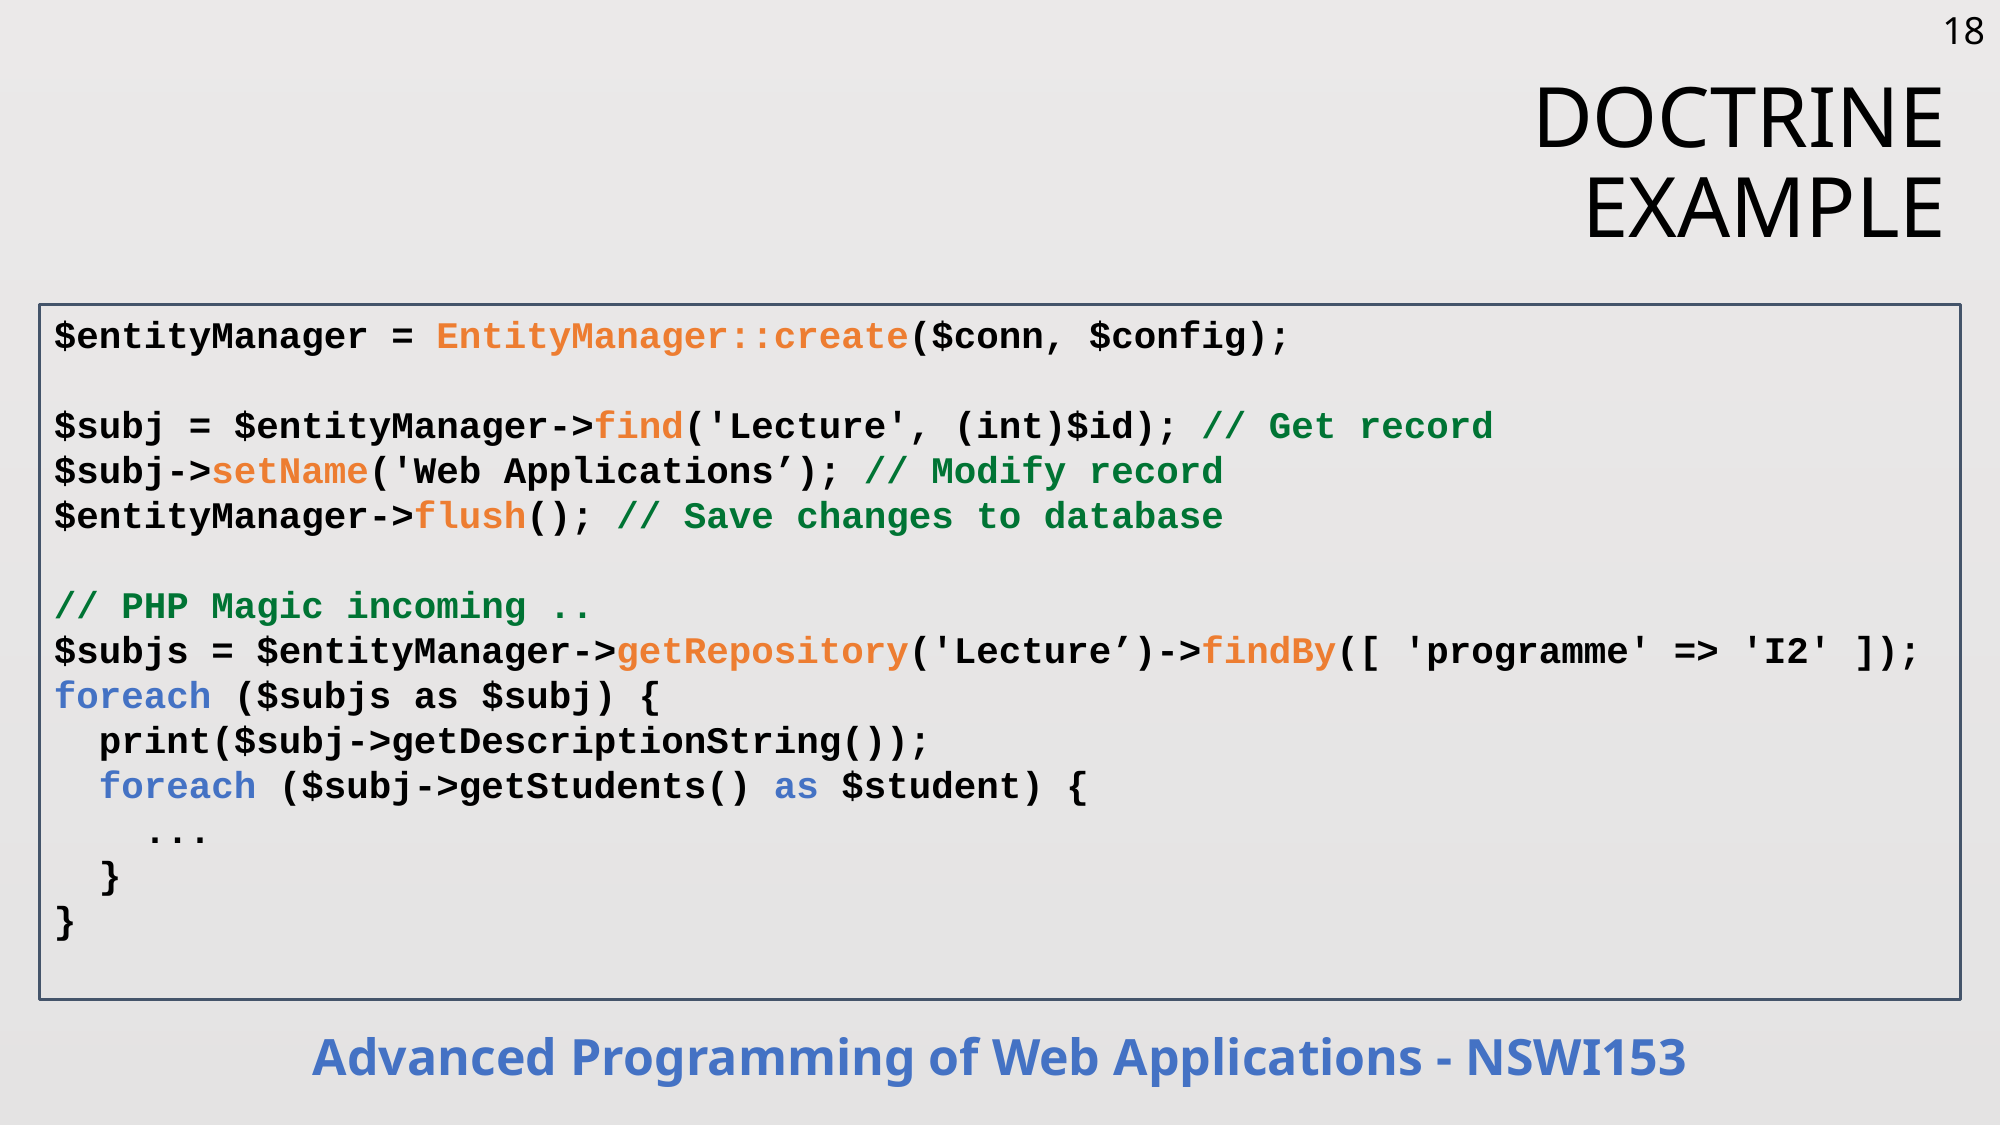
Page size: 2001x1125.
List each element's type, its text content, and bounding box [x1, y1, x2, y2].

text_box Advanced Programming of Web Applications - NSWI153 [0, 1018, 2000, 1093]
title Doctrine Example [39, 68, 1961, 281]
text_box $entityManager = EntityManager::create($conn, $config); $subj = $entityManager->find('Lecture', (int)$id); // Get record $subj->setName('Web Applications’); // Modify record $entityManager->flush(); // Save changes to database // PHP Magic incoming .. $subjs = $entityManager->getRepository('Lecture’)->findBy([ 'programme' => 'I2' ]); foreach ($subjs as $subj) { print($subj->getDescriptionString()); foreach ($subj->getStudents() as $student) { ... } } [38, 303, 1962, 1000]
slide_number 18 [1567, 0, 2000, 60]
